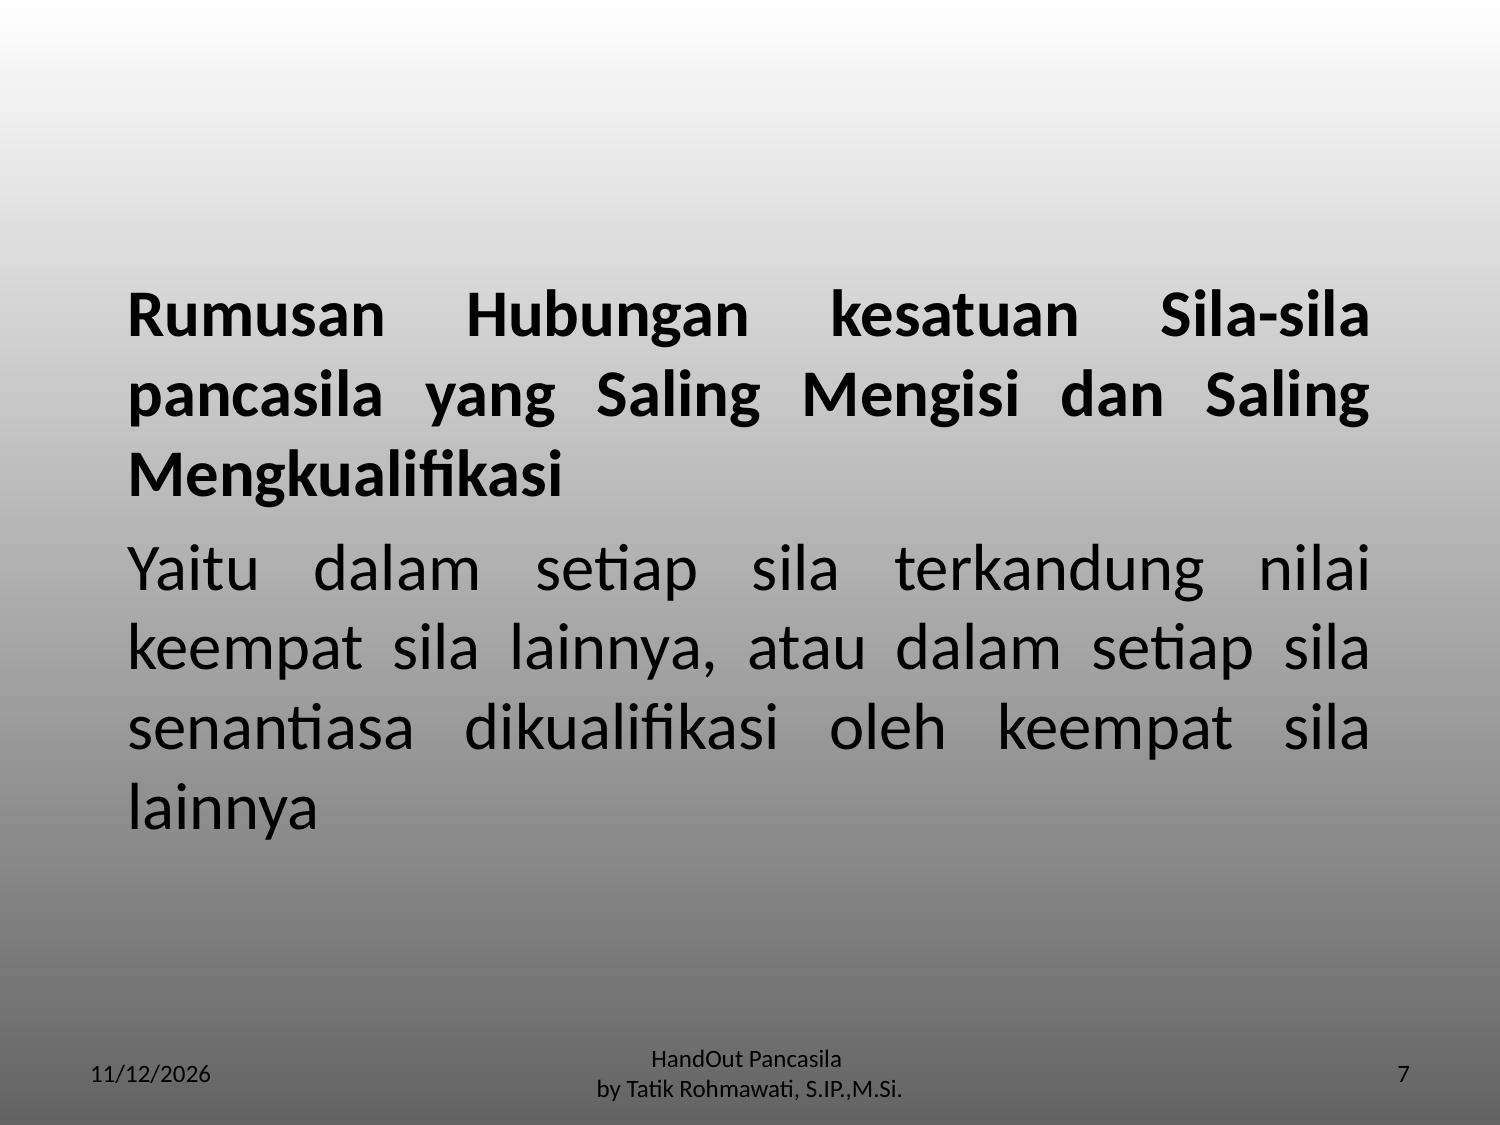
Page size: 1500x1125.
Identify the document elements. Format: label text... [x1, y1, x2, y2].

slide_number 7 [1074, 1042, 1425, 1103]
subtitle Rumusan Hubungan kesatuan Sila-sila pancasila yang Saling Mengisi dan Saling Mengkualifikasi Yaitu dalam setiap sila terkandung nilai keempat sila lainnya, atau dalam setiap sila senantiasa dikualifikasi oleh keempat sila lainnya [112, 262, 1388, 925]
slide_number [75, 1042, 425, 1103]
footer HandOut Pancasila by Tatik Rohmawati, S.IP.,M.Si. [512, 1042, 988, 1103]
